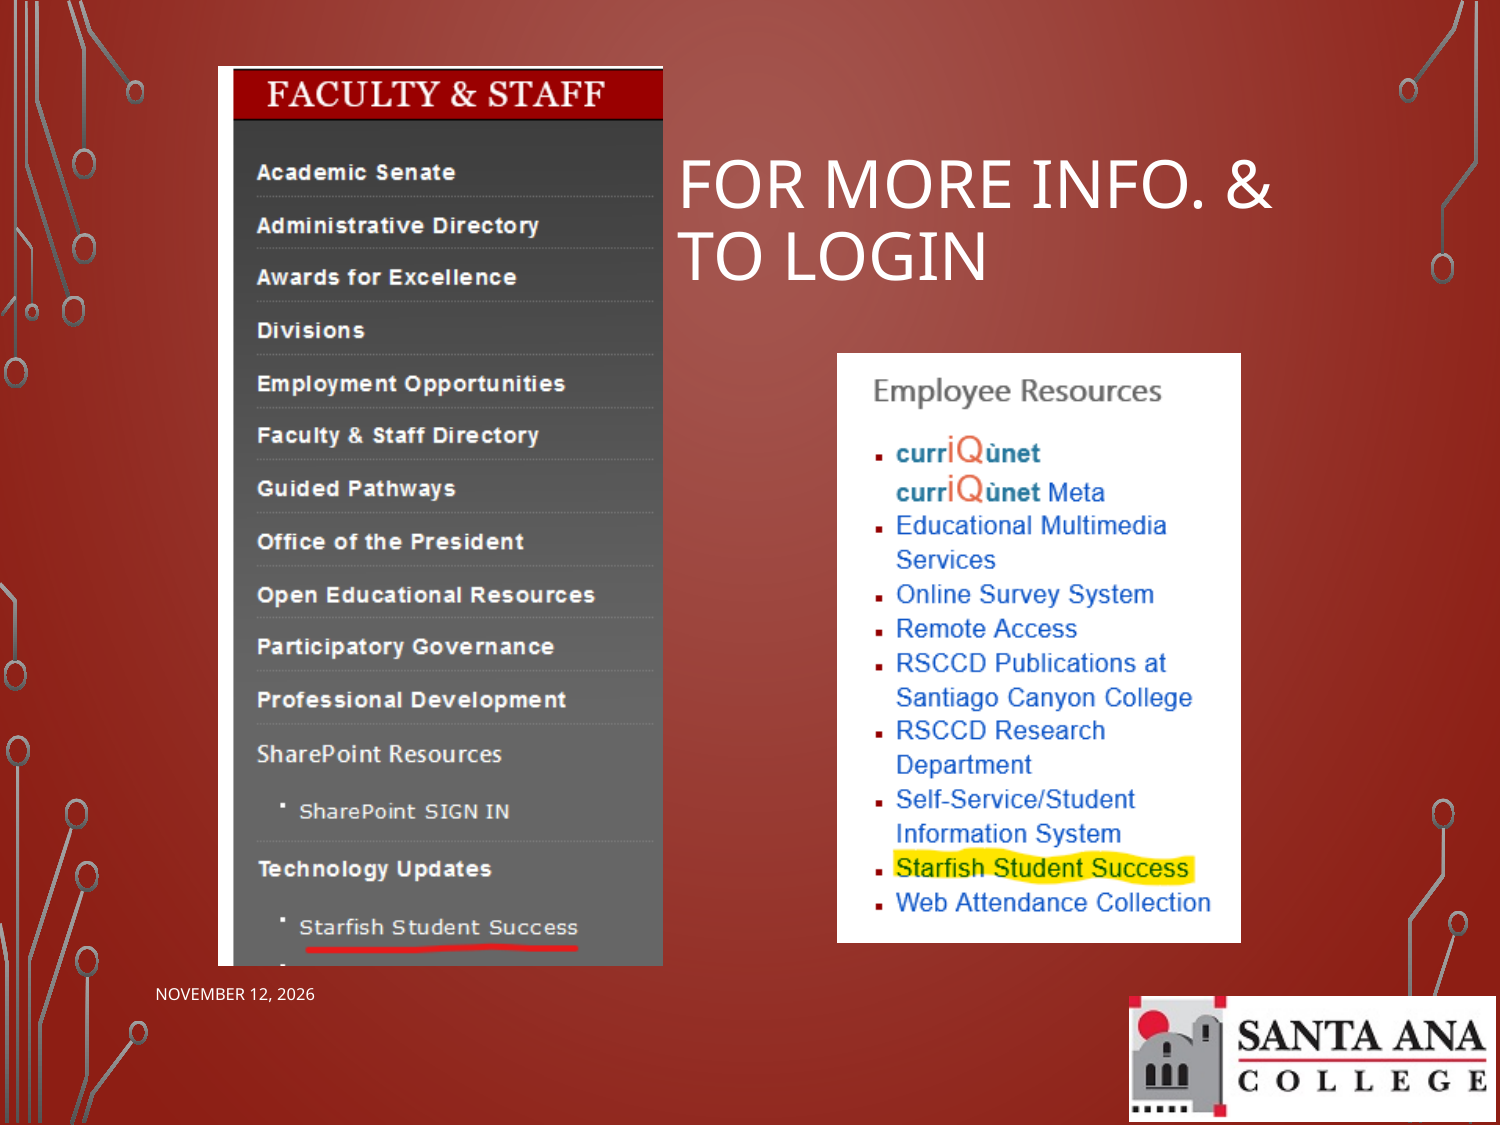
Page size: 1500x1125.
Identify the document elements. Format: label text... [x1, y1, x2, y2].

picture [218, 66, 663, 966]
picture [1129, 996, 1496, 1122]
title For More Info. & To Login [663, 101, 1299, 344]
picture [837, 353, 1241, 944]
footer November 6, 2020 [140, 965, 909, 1025]
